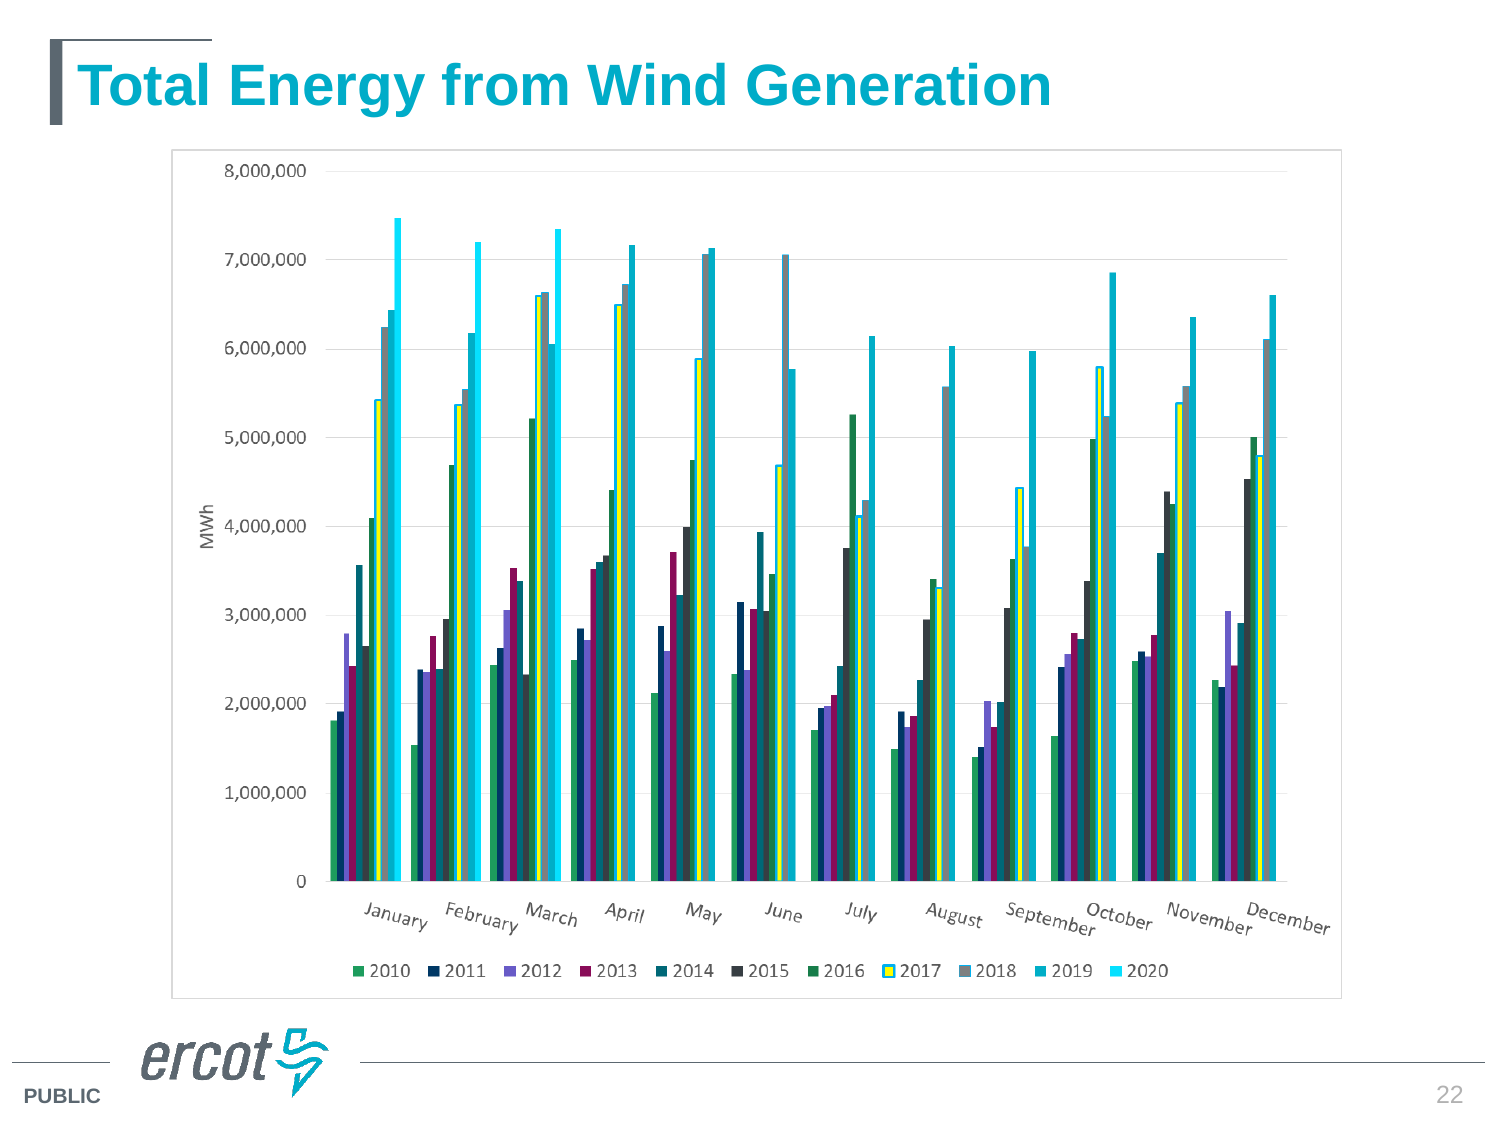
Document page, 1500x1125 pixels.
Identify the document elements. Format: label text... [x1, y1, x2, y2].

picture [170, 149, 1342, 1000]
slide_number 22 [1412, 1076, 1488, 1112]
title Total Energy from Wind Generation [62, 39, 1450, 125]
picture [137, 1024, 332, 1100]
